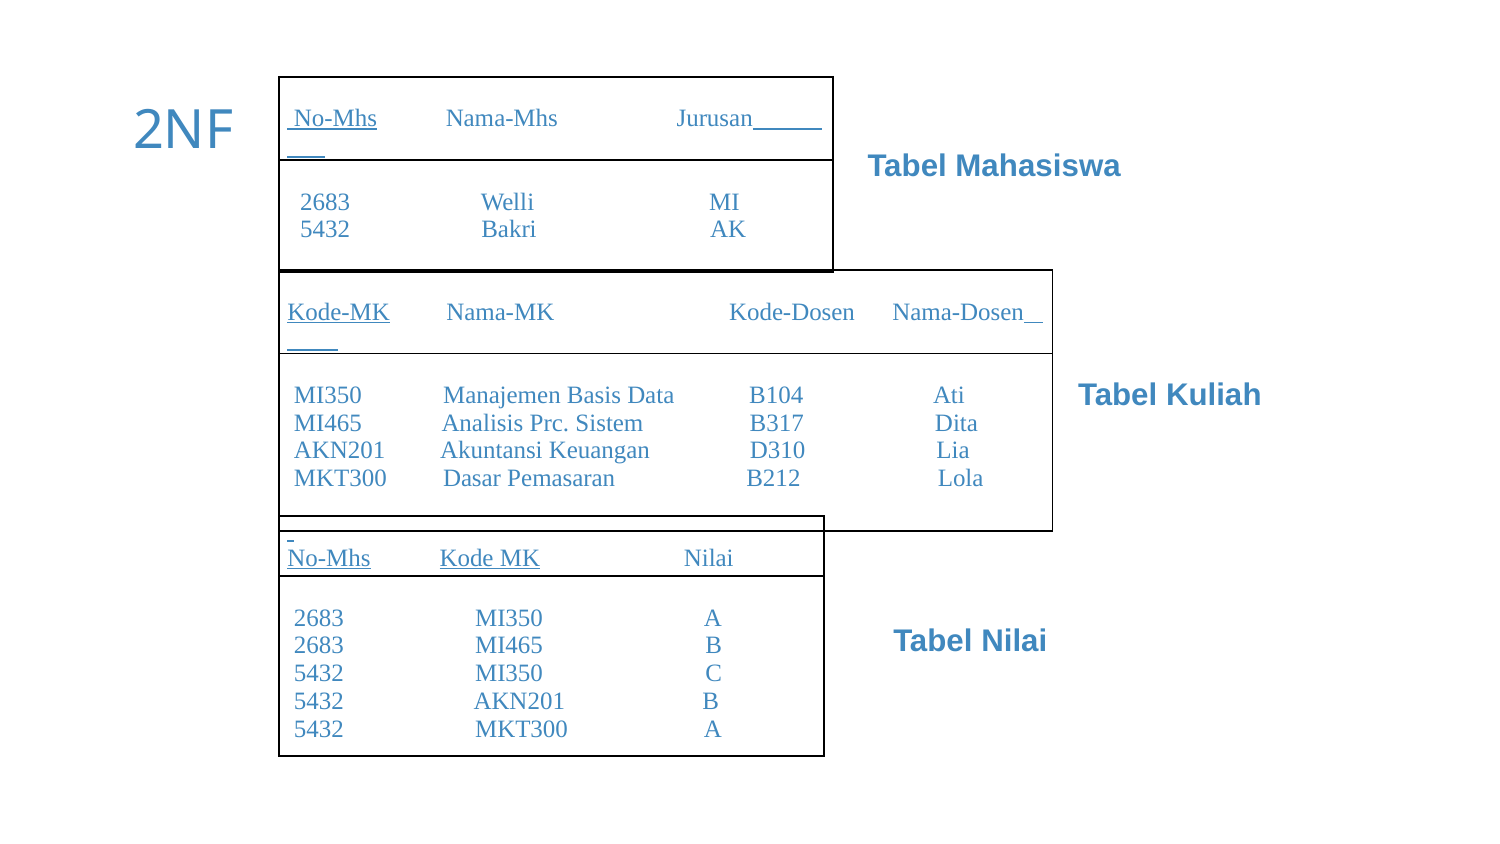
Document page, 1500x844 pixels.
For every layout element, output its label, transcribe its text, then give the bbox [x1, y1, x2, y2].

text_box Tabel Nilai [878, 612, 1063, 665]
table_cell 2683 Welli MI 5432 Bakri AK [280, 167, 832, 269]
table_header No-Mhs Kode MK Nilai [280, 517, 823, 575]
table_header Kode-MK Nama-MK Kode-Dosen Nama-Dosen [280, 271, 1052, 353]
text_box Tabel Kuliah [1063, 366, 1277, 419]
text_box Tabel Mahasiswa [852, 138, 1137, 191]
title 2NF [118, 87, 1384, 167]
table_cell MI350 Manajemen Basis Data B104 Ati MI465 Analisis Prc. Sistem B317 Dita AKN201 Akuntansi Keuangan D310 Lia MKT300 Dasar Pemasaran B212 Lola [280, 354, 1052, 530]
table_cell 2683 MI350 A 2683 MI465 B 5432 MI350 C 5432 AKN201 B 5432 MKT300 A [280, 577, 823, 755]
table_header No-Mhs Nama-Mhs Jurusan [280, 78, 832, 87]
